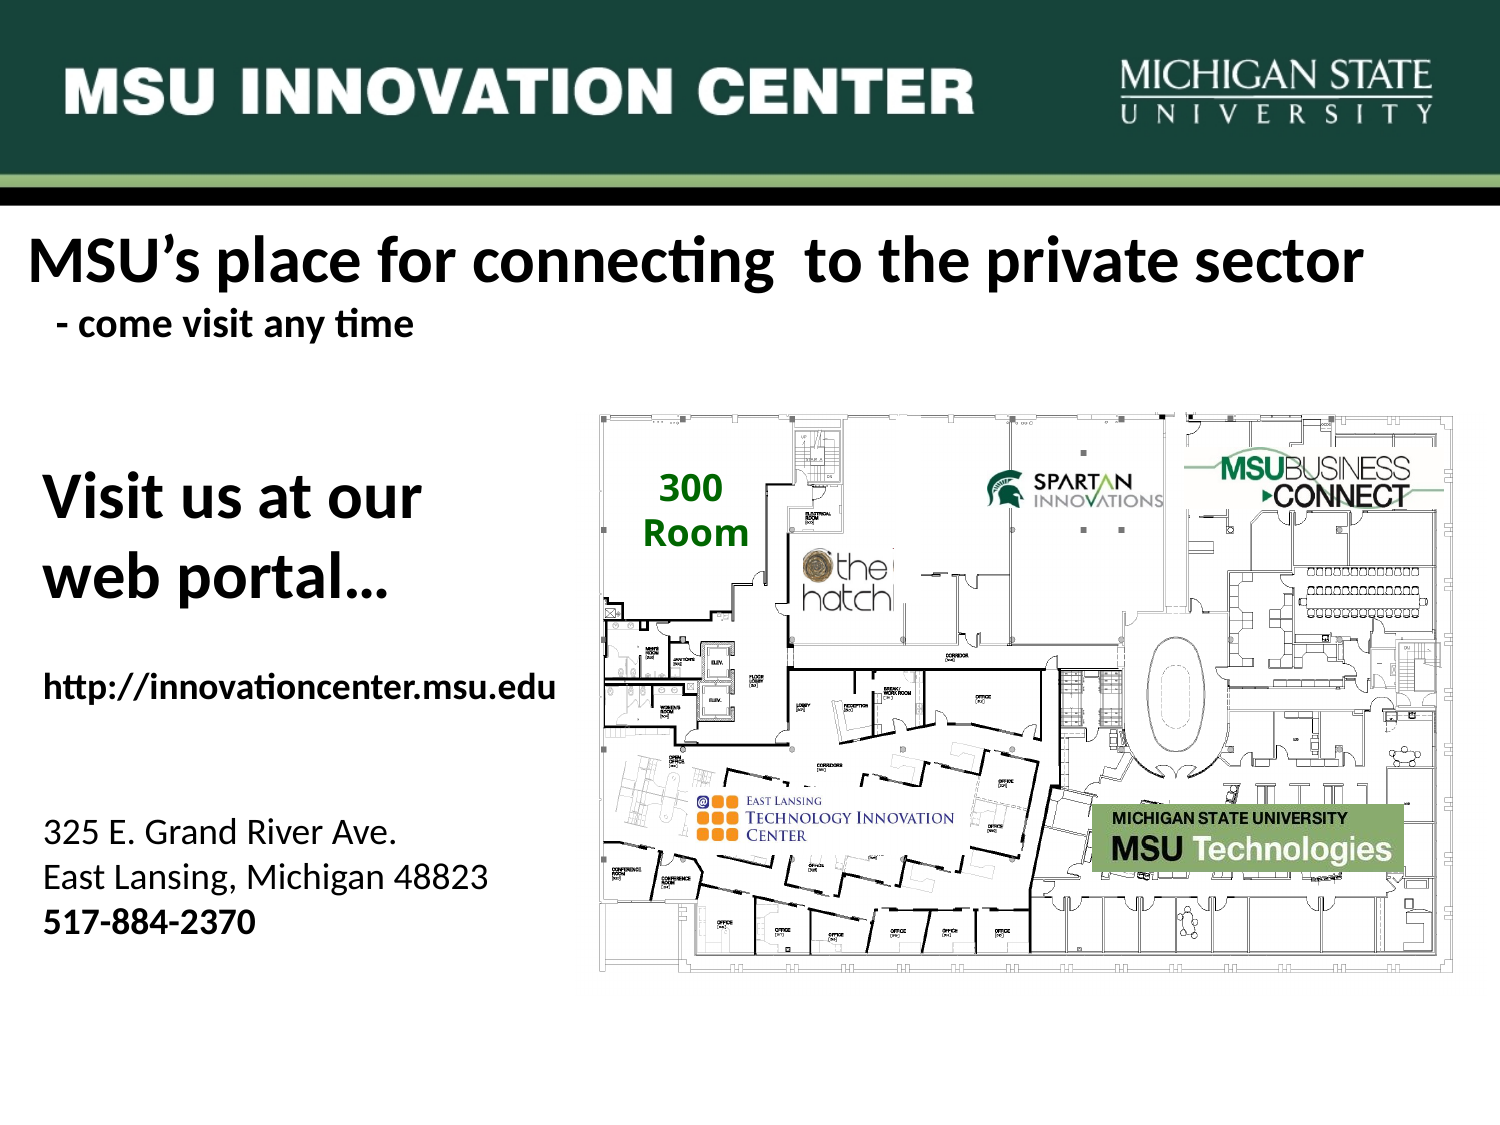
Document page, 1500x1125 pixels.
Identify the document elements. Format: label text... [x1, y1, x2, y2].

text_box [574, 412, 1487, 996]
picture [0, 0, 1500, 207]
picture [987, 469, 1163, 508]
title MSU’s place for connecting to the private sector - come visit any time [12, 187, 1426, 376]
text_box Visit us at our web portal… http://innovationcenter.msu.edu 325 E. Grand River Ave. East Lansing, Michigan 48823 517-884-2370 [28, 444, 569, 995]
